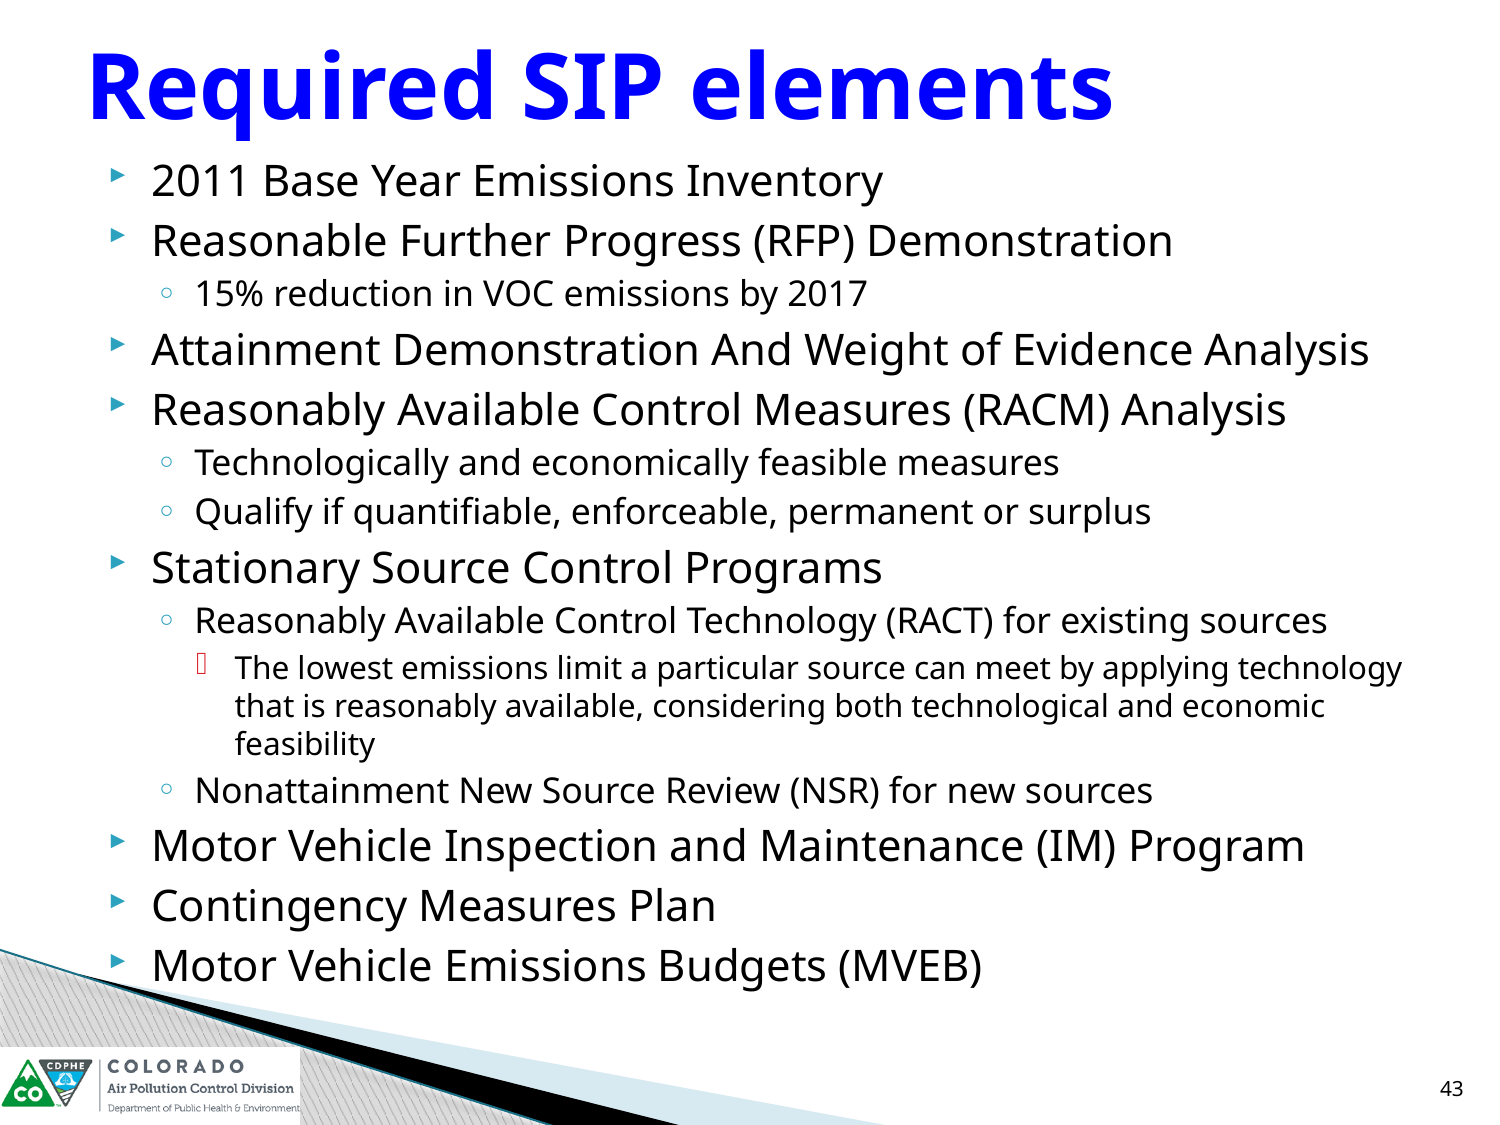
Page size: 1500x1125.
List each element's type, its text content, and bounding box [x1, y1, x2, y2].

list 2011 Base Year Emissions Inventory Reasonable Further Progress (RFP) Demonstration 15% reduction in VOC emissions by 2017 Attainment Demonstration And Weight of Evidence Analysis Reasonably Available Control Measures (RACM) Analysis Technologically and economically feasible measures Qualify if quantifiable, enforceable, permanent or surplus Stationary Source Control Programs Reasonably Available Control Technology (RACT) for existing sources The lowest emissions limit a particular source can meet by applying technology that is reasonably available, considering both technological and economic feasibility Nonattainment New Source Review (NSR) for new sources Motor Vehicle Inspection and Maintenance (IM) Program Contingency Measures Plan Motor Vehicle Emissions Budgets (MVEB) [75, 145, 1425, 1013]
title Required SIP elements [70, 20, 1446, 146]
picture [0, 1046, 301, 1125]
slide_number 43 [1418, 1051, 1479, 1112]
